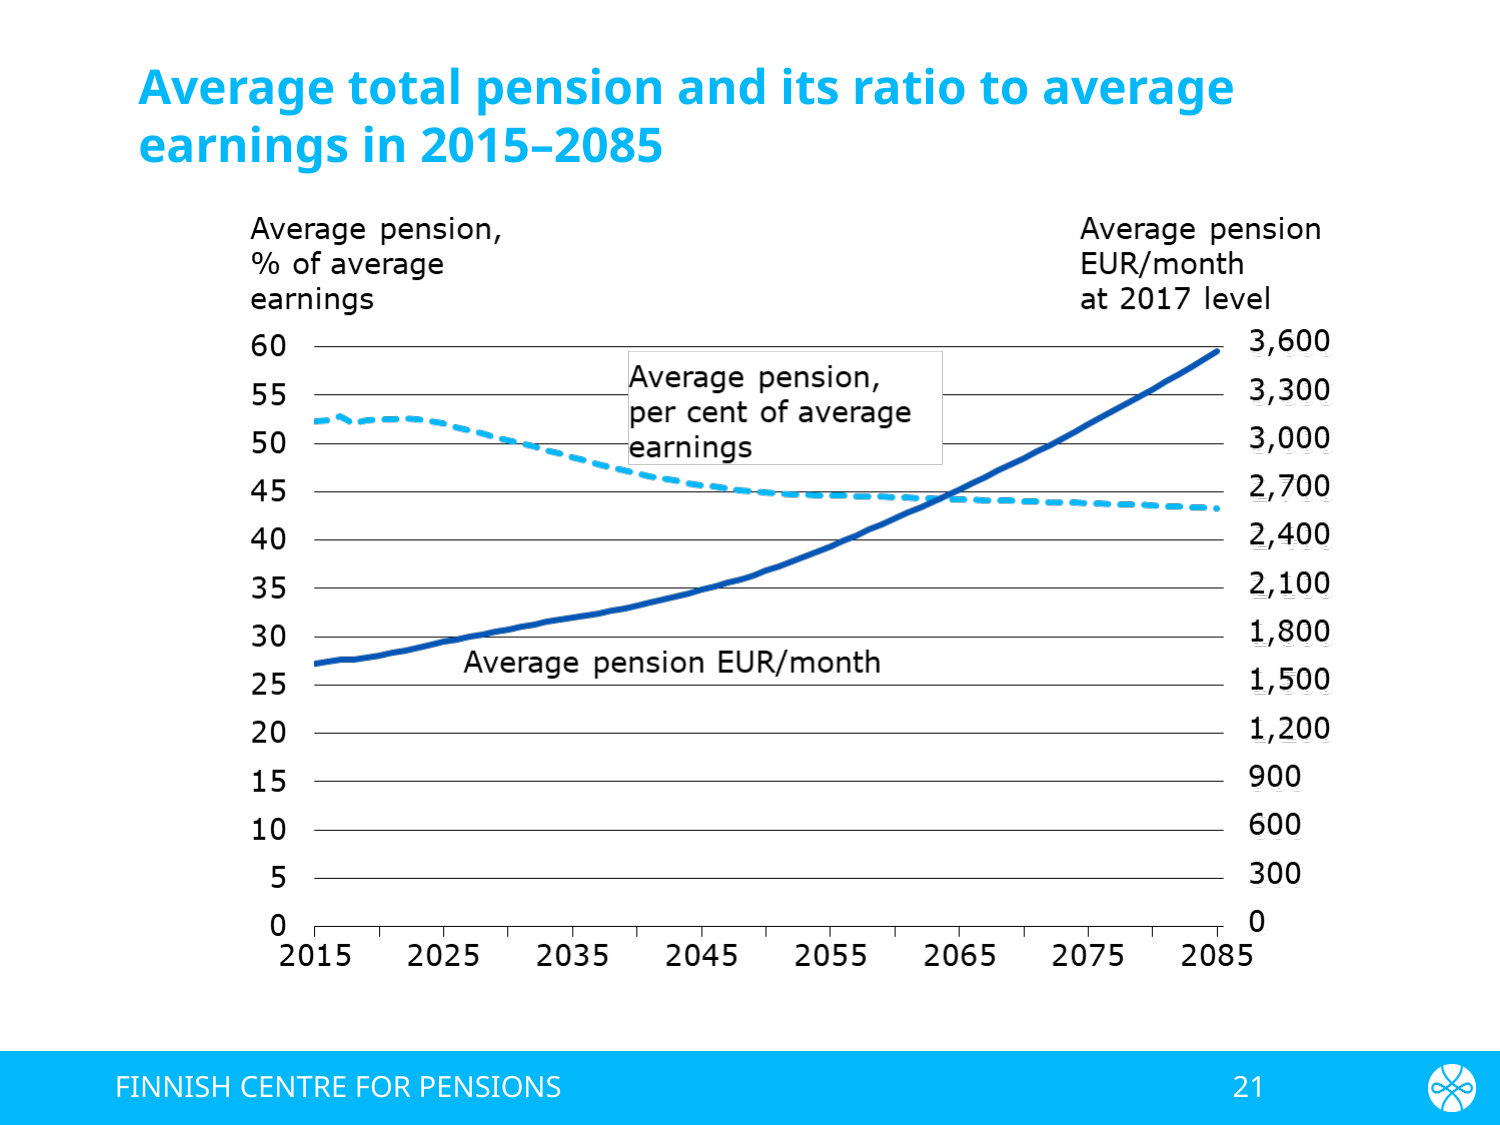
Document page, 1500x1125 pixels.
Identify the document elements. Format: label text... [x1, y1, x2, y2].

picture [232, 200, 1357, 986]
title Average total pension and its ratio to average earnings in 2015–2085 [123, 52, 1417, 234]
picture [1444, 1096, 1460, 1111]
picture [1463, 1085, 1470, 1091]
picture [1444, 1065, 1460, 1080]
picture [1434, 1085, 1442, 1091]
slide_number 21 [1217, 1058, 1395, 1119]
footer FINNISH CENTRE FOR PENSIONS [99, 1057, 924, 1118]
picture [1455, 1068, 1475, 1108]
picture [1429, 1068, 1449, 1108]
